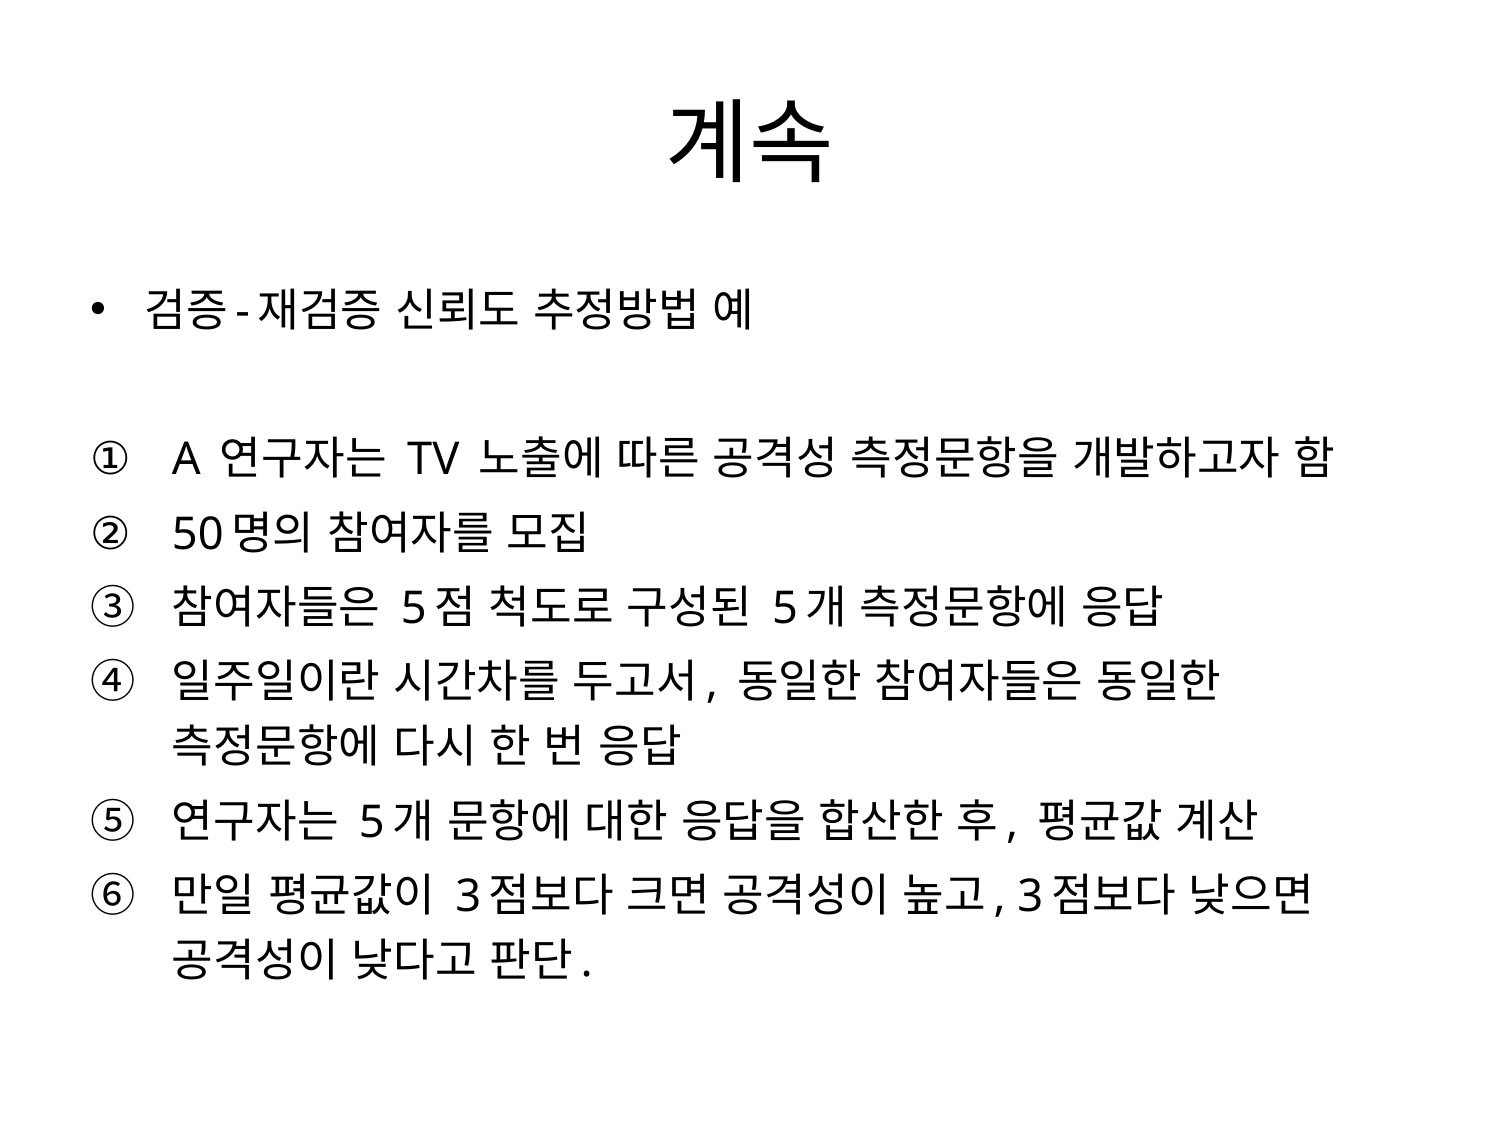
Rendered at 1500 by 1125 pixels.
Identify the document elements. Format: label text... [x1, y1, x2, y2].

list 검증-재검증 신뢰도 추정방법 예 A 연구자는 TV 노출에 따른 공격성 측정문항을 개발하고자 함 50명의 참여자를 모집 참여자들은 5점 척도로 구성된 5개 측정문항에 응답 일주일이란 시간차를 두고서, 동일한 참여자들은 동일한 측정문항에 다시 한 번 응답 연구자는 5개 문항에 대한 응답을 합산한 후, 평균값 계산 만일 평균값이 3점보다 크면 공격성이 높고, 3점보다 낮으면 공격성이 낮다고 판단. [75, 262, 1425, 1005]
title 계속 [75, 45, 1425, 233]
